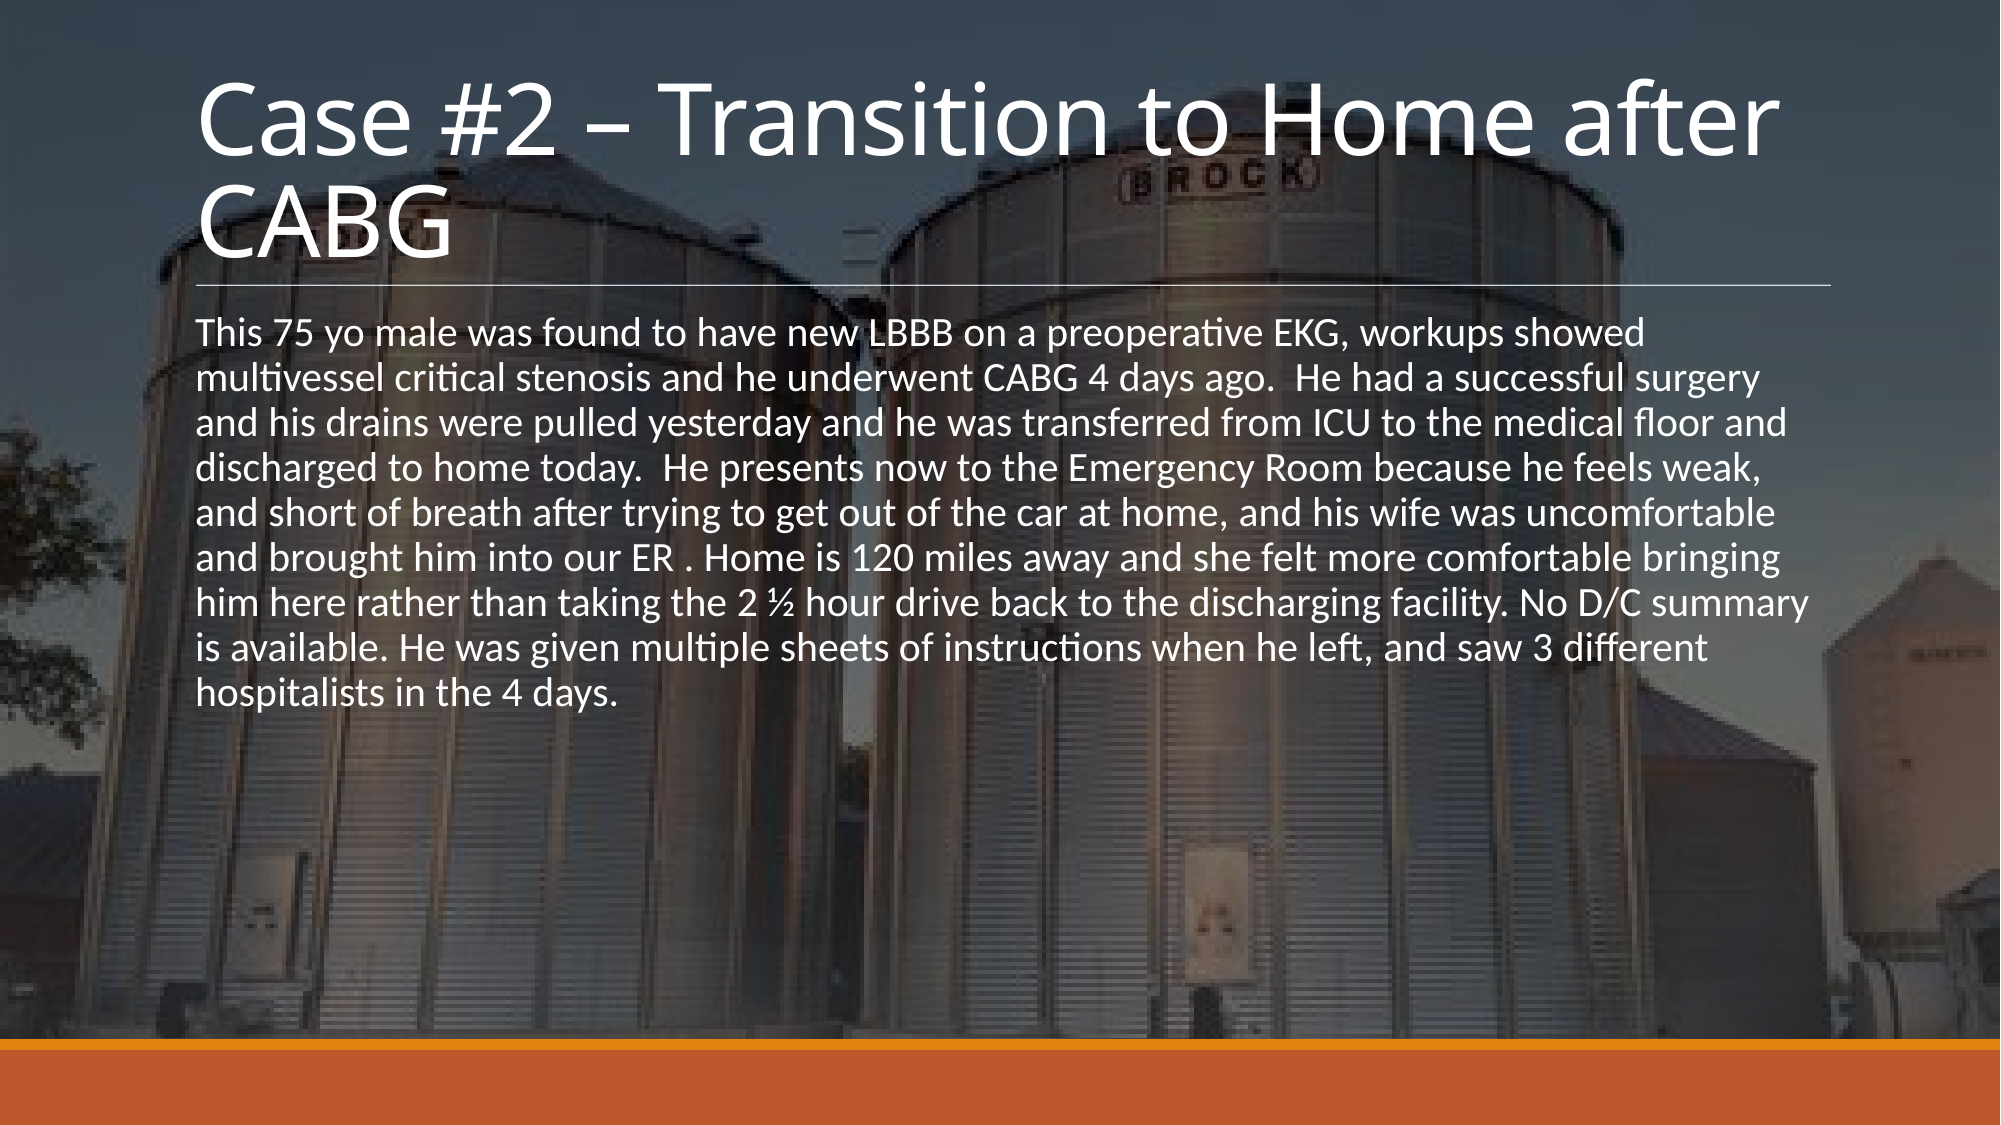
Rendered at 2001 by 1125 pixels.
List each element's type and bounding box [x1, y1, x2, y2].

list [0, 0, 2000, 1125]
